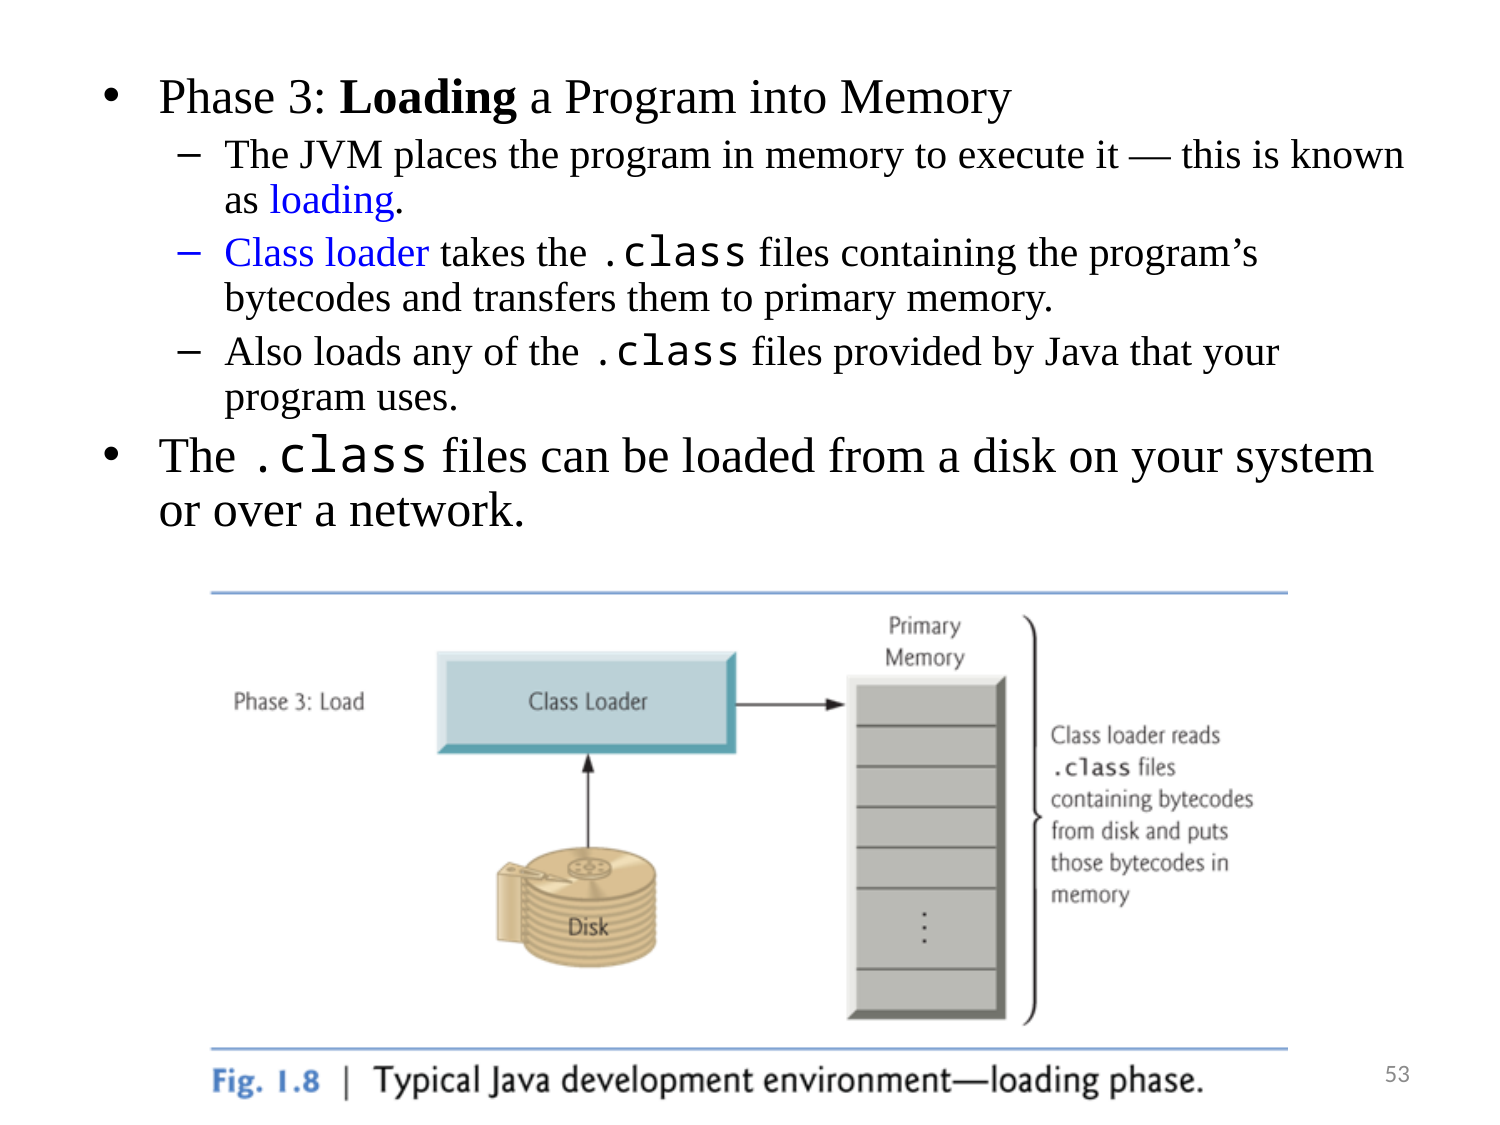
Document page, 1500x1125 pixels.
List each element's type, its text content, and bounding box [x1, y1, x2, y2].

slide_number 53 [1291, 1042, 1425, 1103]
picture [199, 573, 1288, 1124]
text_box Phase 3: Loading a Program into Memory The JVM places the program in memory to execute it — this is known as loading. Class loader takes the .class files containing the program’s bytecodes and transfers them to primary memory. Also loads any of the .class files provided by Java that your program uses. The .class files can be loaded from a disk on your system or over a network. [87, 62, 1438, 563]
